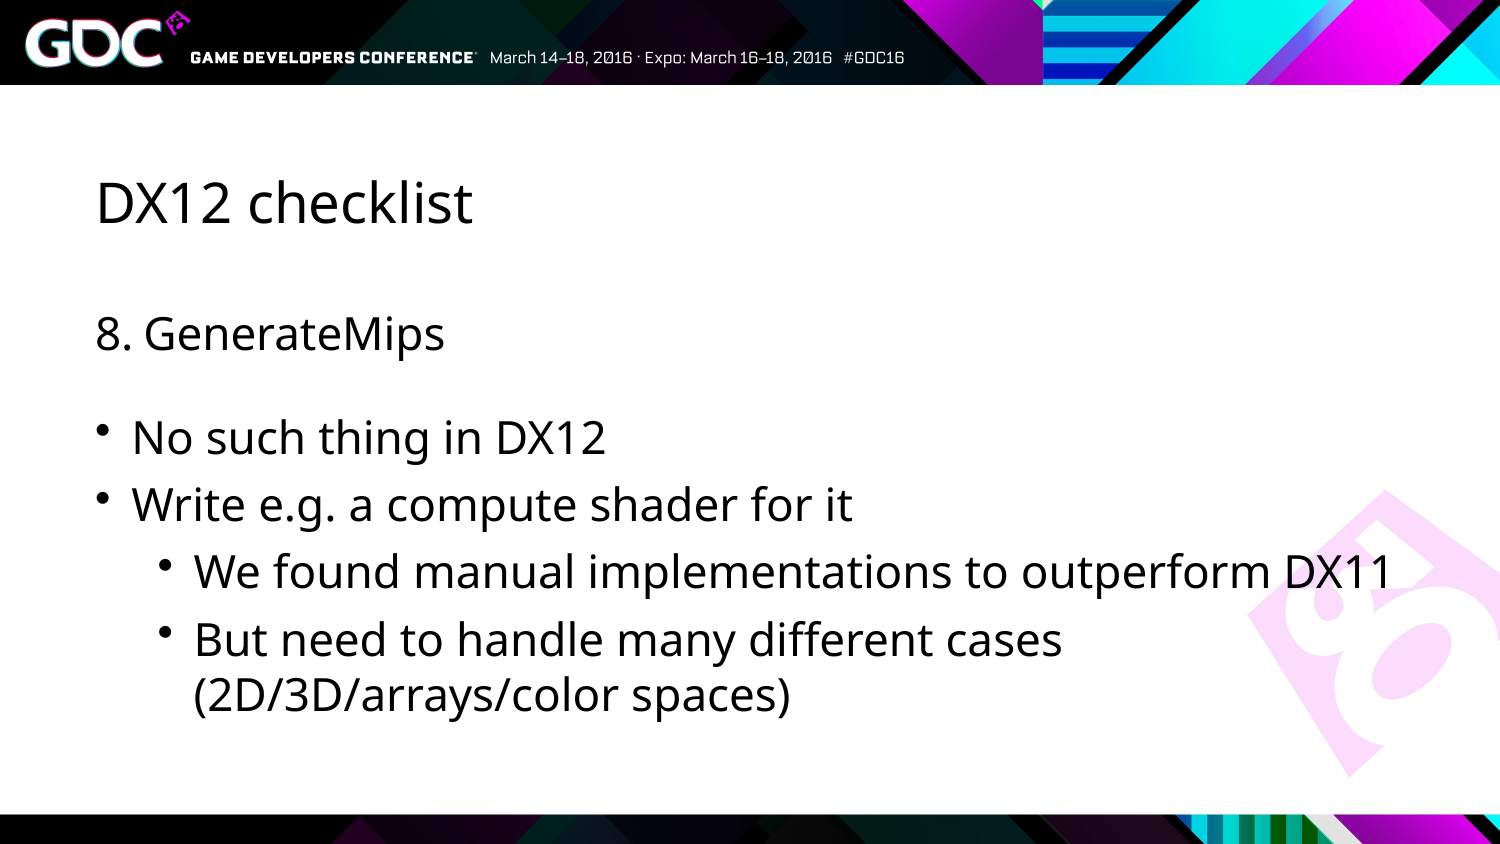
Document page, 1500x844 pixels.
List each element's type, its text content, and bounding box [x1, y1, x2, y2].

picture [0, 0, 1500, 844]
text_box No such thing in DX12 Write e.g. a compute shader for it We found manual implementations to outperform DX11 But need to handle many different cases (2D/3D/arrays/color spaces) [87, 400, 1500, 842]
list GenerateMips [86, 296, 1047, 844]
title DX12 checklist [86, 158, 1475, 289]
